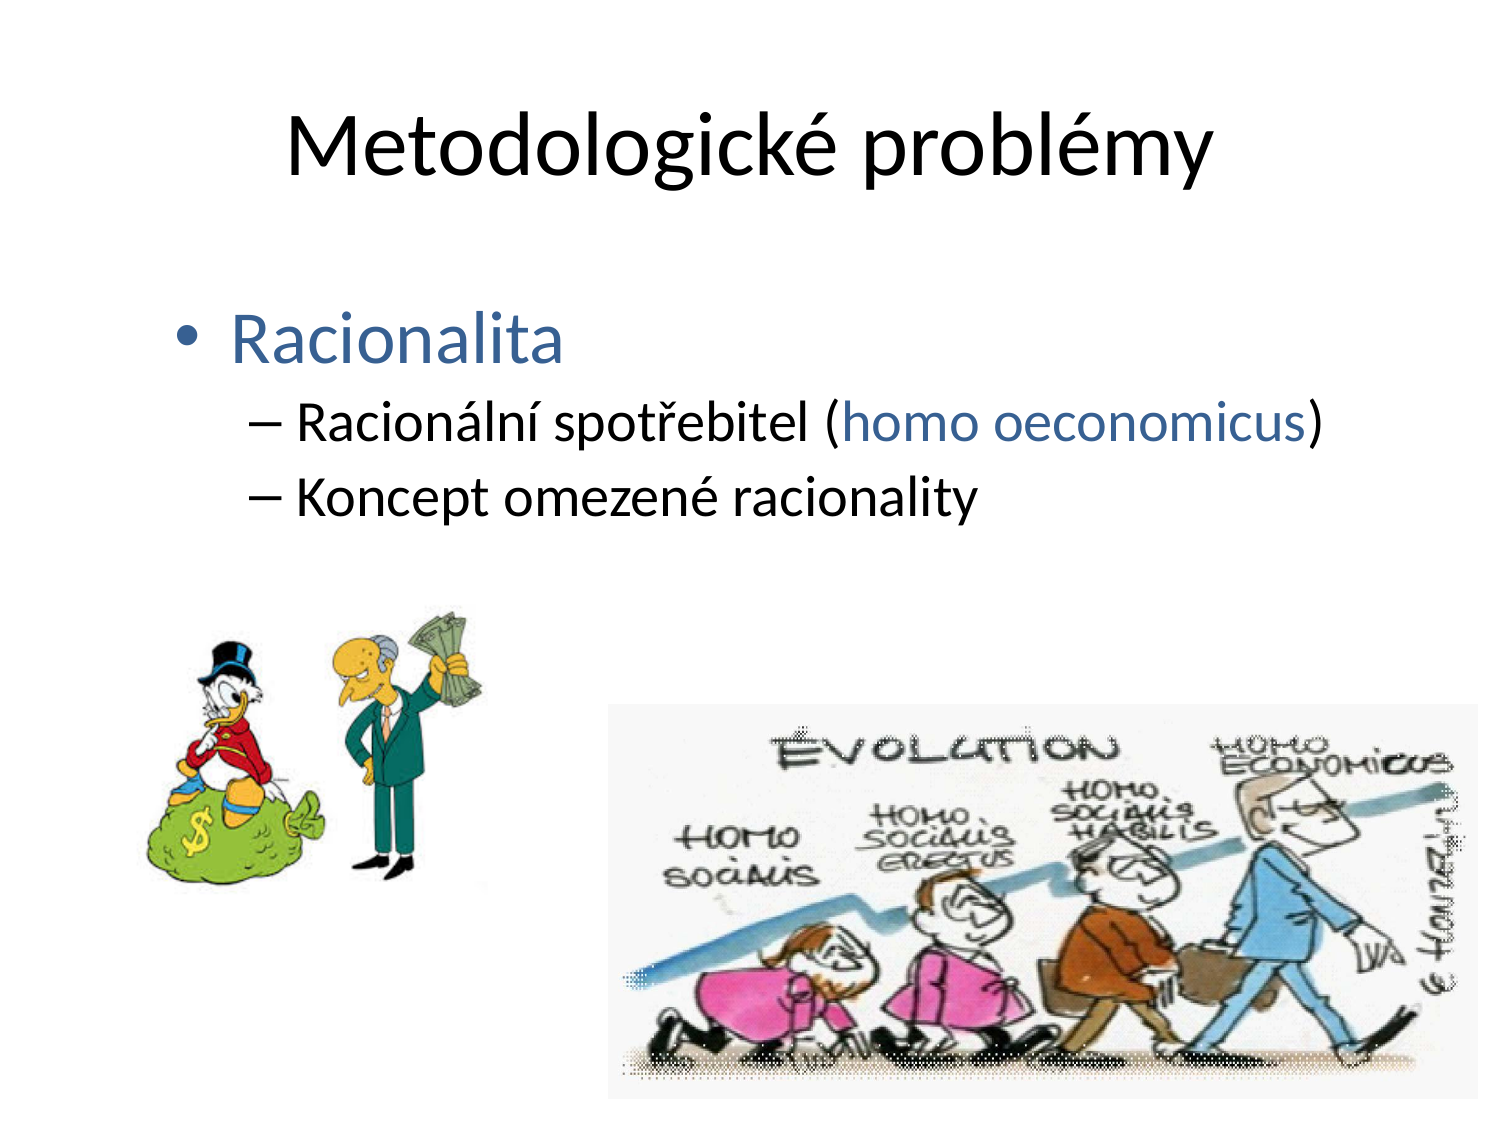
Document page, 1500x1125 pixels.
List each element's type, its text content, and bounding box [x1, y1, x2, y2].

picture [607, 703, 1478, 1099]
list Racionalita Racionální spotřebitel (homo oeconomicus) Koncept omezené racionality [159, 290, 1417, 1059]
title Metodologické problémy [75, 45, 1425, 233]
picture [111, 593, 513, 902]
